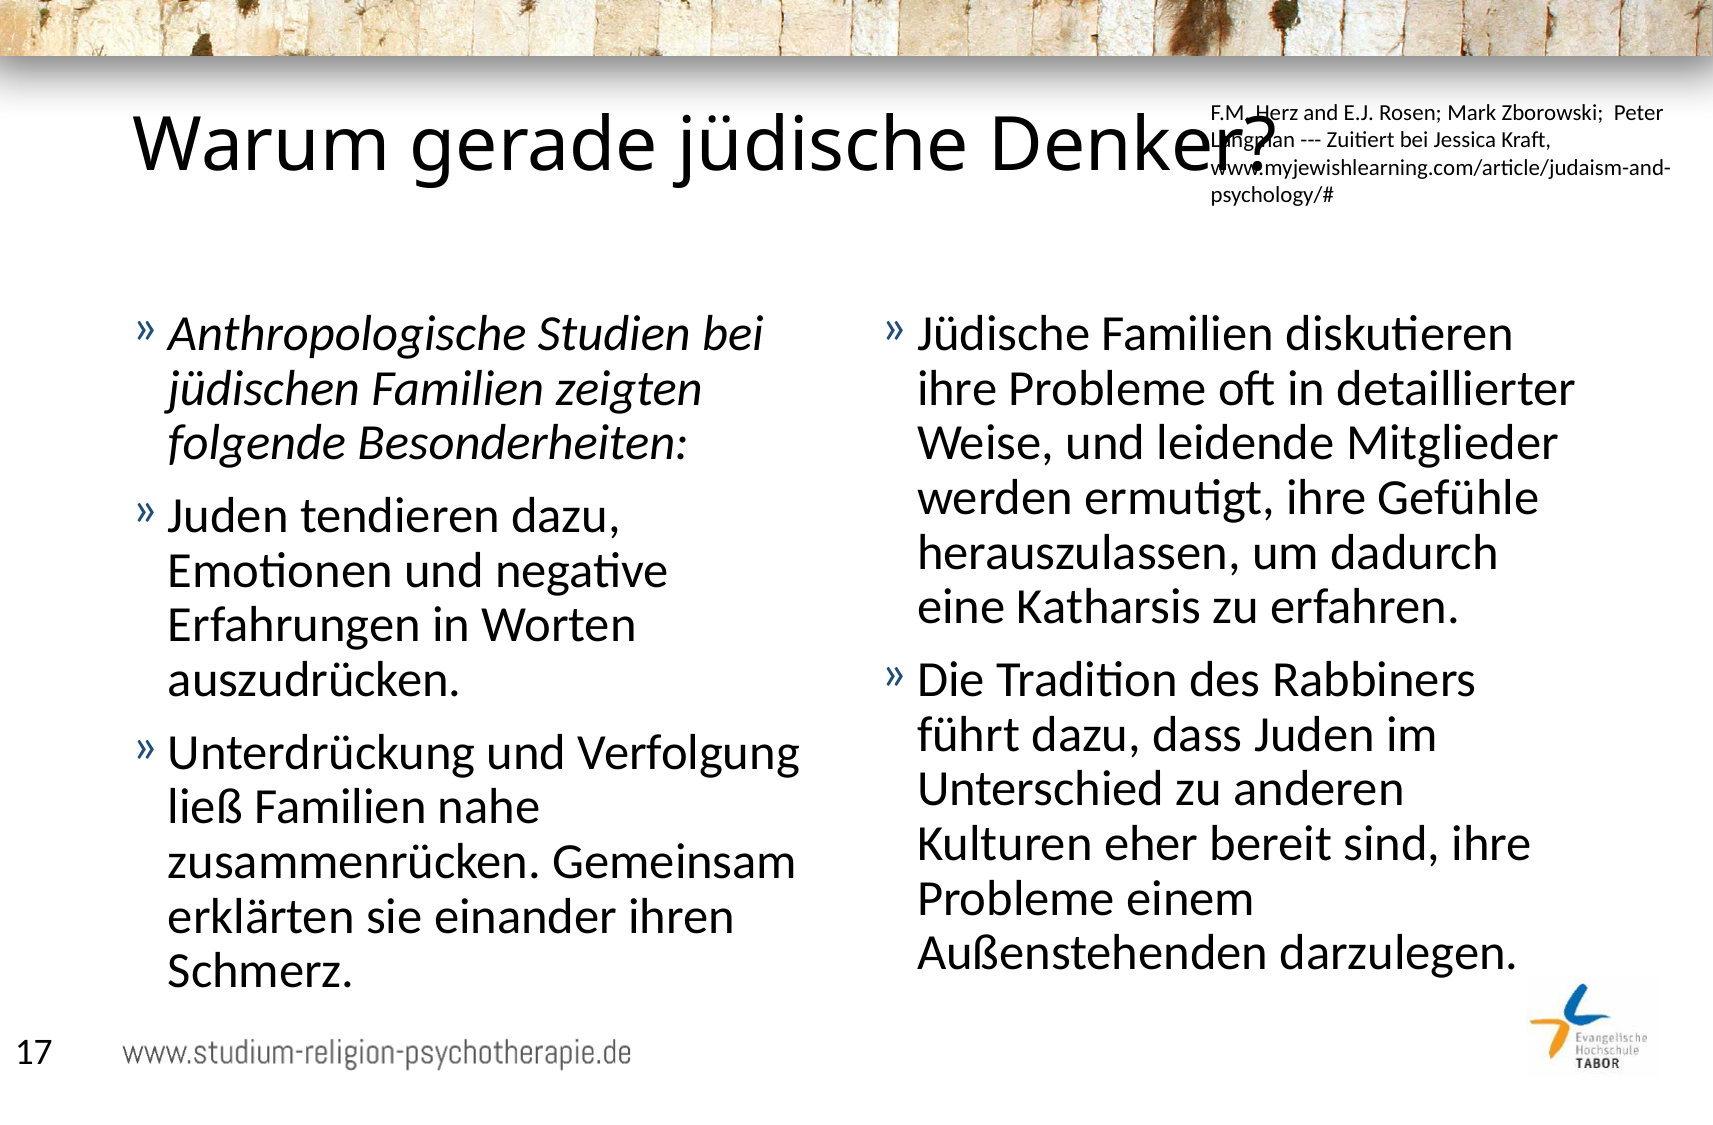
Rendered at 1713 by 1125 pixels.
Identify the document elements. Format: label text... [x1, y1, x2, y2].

title Warum gerade jüdische Denker? [117, 84, 1595, 209]
slide_number 17 [0, 1019, 185, 1103]
picture [1526, 977, 1659, 1077]
list Jüdische Familien diskutieren ihre Probleme oft in detaillierter Weise, und leidende Mitglieder werden ermutigt, ihre Gefühle herauszulassen, um dadurch eine Katharsis zu erfahren. Die Tradition des Rabbiners führt dazu, dass Juden im Unterschied zu anderen Kulturen eher bereit sind, ihre Probleme einem Außenstehenden darzulegen. [866, 299, 1595, 1014]
text_box F.M. Herz and E.J. Rosen; Mark Zborowski; Peter Langman --- Zuitiert bei Jessica Kraft, www.myjewishlearning.com/article/judaism-and-psychology/# [1195, 89, 1713, 297]
picture [185, 1034, 635, 1074]
list Anthropologische Studien bei jüdischen Familien zeigten folgende Besonderheiten: Juden tendieren dazu, Emotionen und negative Erfahrungen in Worten auszudrücken. Unterdrückung und Verfolgung ließ Familien nahe zusammenrücken. Gemeinsam erklärten sie einander ihren Schmerz. [117, 299, 846, 1014]
picture [0, 0, 1713, 56]
